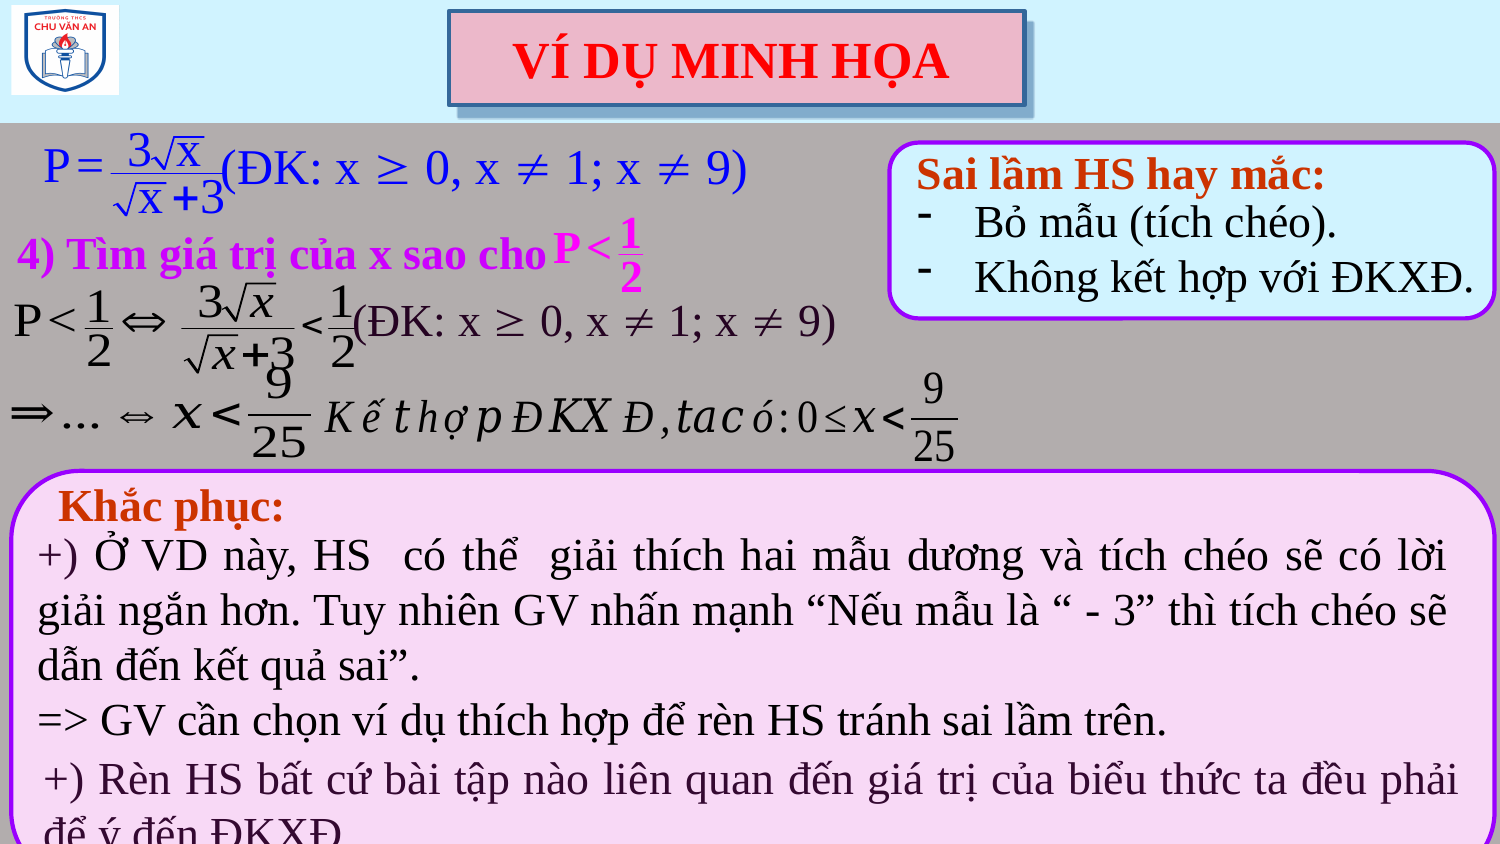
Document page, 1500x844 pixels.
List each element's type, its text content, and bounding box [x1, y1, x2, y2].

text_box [39, 127, 230, 223]
text_box [887, 146, 1490, 321]
text_box Bỏ mẫu (tích chéo). Không kết hợp với ĐKXĐ. [903, 184, 1500, 309]
text_box [9, 468, 1497, 844]
text_box +) Rèn HS bất cứ bài tập nào liên quan đến giá trị của biểu thức ta đều phải để ý đến ĐKXĐ. [28, 741, 1477, 844]
title VÍ DỤ MINH HỌA [447, 12, 1027, 107]
text_box (ĐK: x  0, x  1; x  9) [228, 126, 776, 202]
text_box (ĐK: x  0, x  1; x  9) [368, 282, 864, 353]
text_box Khắc phục: [43, 468, 362, 539]
picture [10, 5, 120, 95]
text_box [549, 211, 648, 298]
text_box [0, 121, 1500, 844]
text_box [9, 276, 363, 379]
text_box 4) Tìm giá trị của x sao cho [3, 216, 544, 286]
text_box Sai lầm HS hay mắc: [901, 136, 1500, 207]
